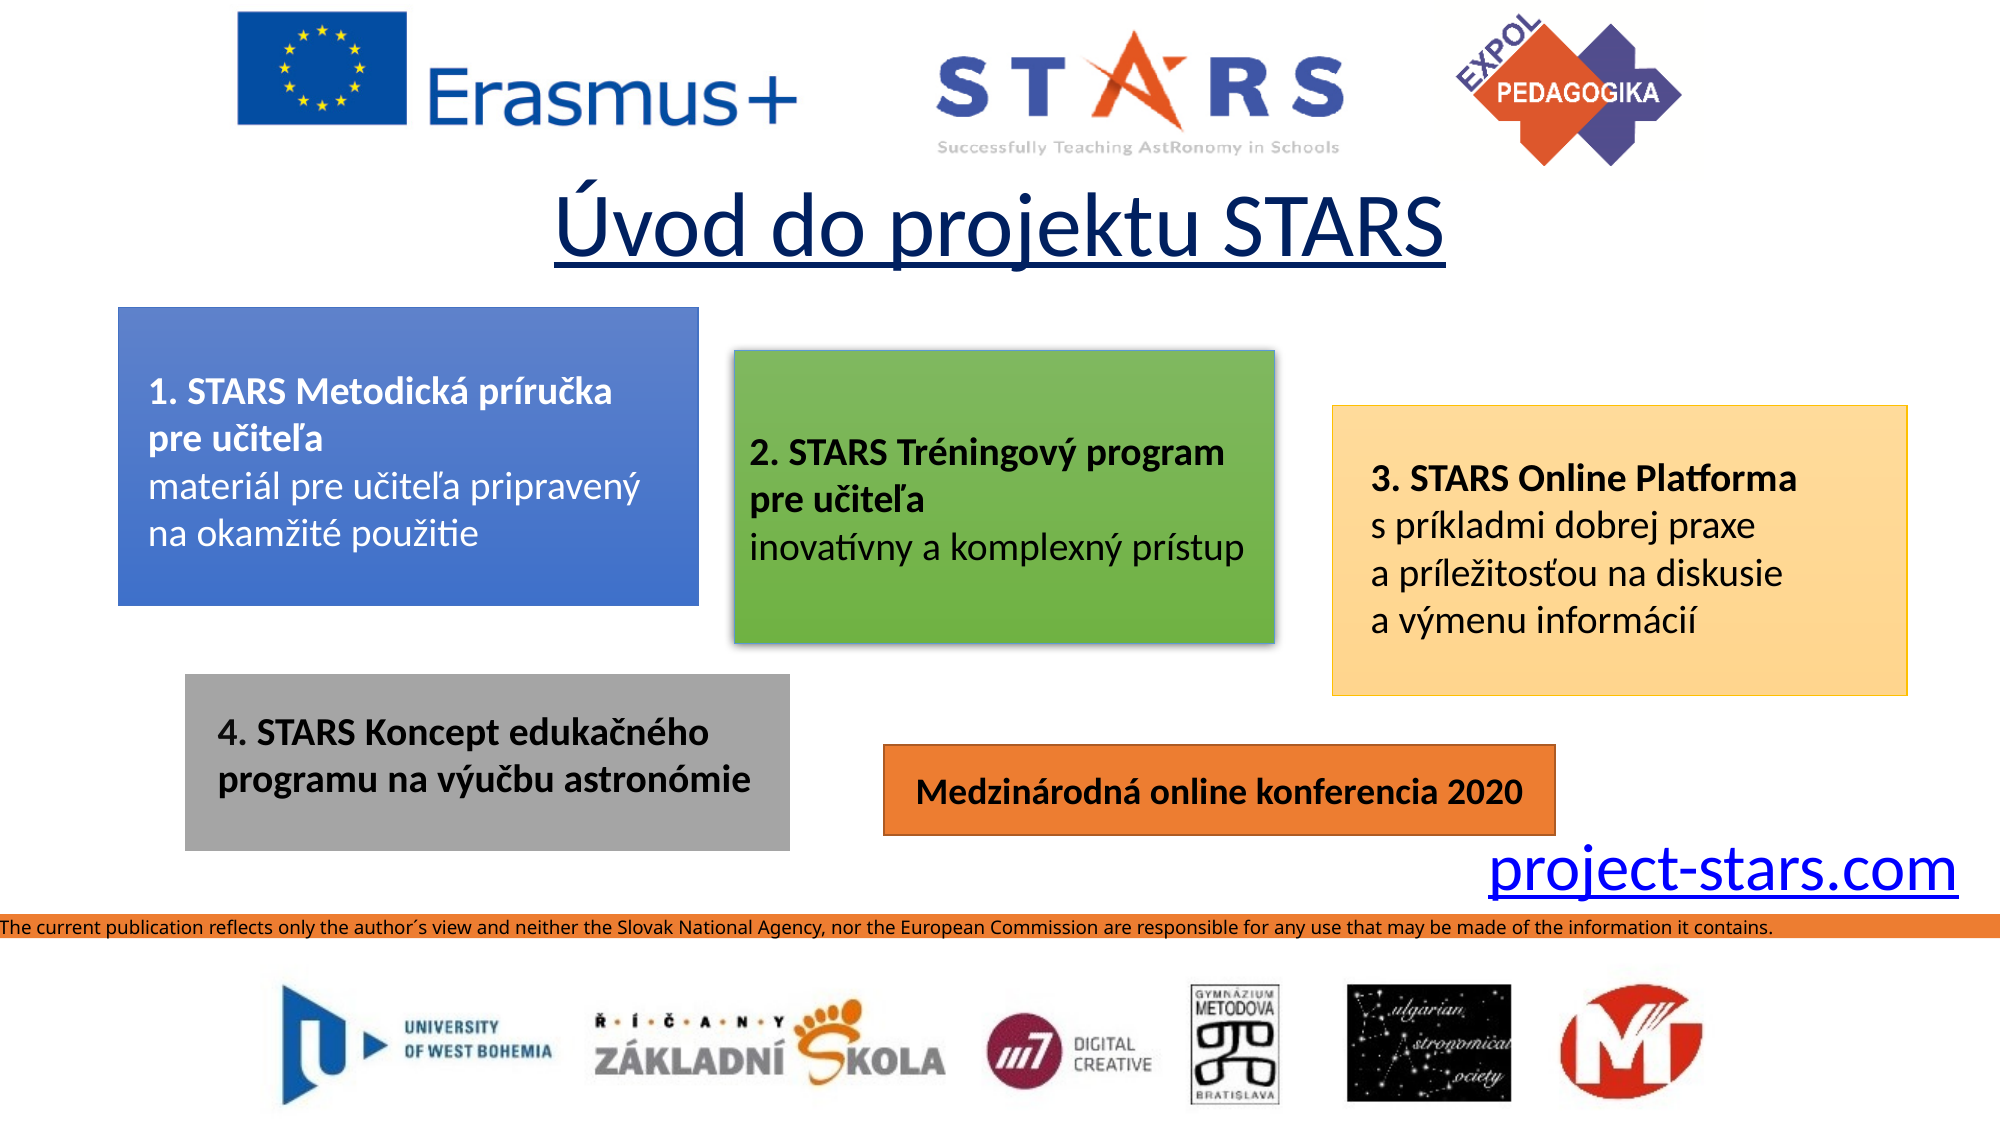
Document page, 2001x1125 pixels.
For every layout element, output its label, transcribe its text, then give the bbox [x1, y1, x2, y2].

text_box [875, 664, 1556, 843]
text_box Úvod do projektu STARS [0, 157, 2000, 282]
picture [260, 954, 1743, 1125]
picture [205, 0, 1795, 181]
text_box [734, 338, 1275, 644]
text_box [182, 560, 806, 853]
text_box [106, 296, 699, 606]
text_box The current publication reflects only the author´s view and neither the Slovak National Agency, nor the European Commission are responsible for any use that may be made of the information it contains. [0, 914, 2000, 939]
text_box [1332, 405, 1941, 696]
text_box project-stars.com [1480, 816, 1967, 912]
